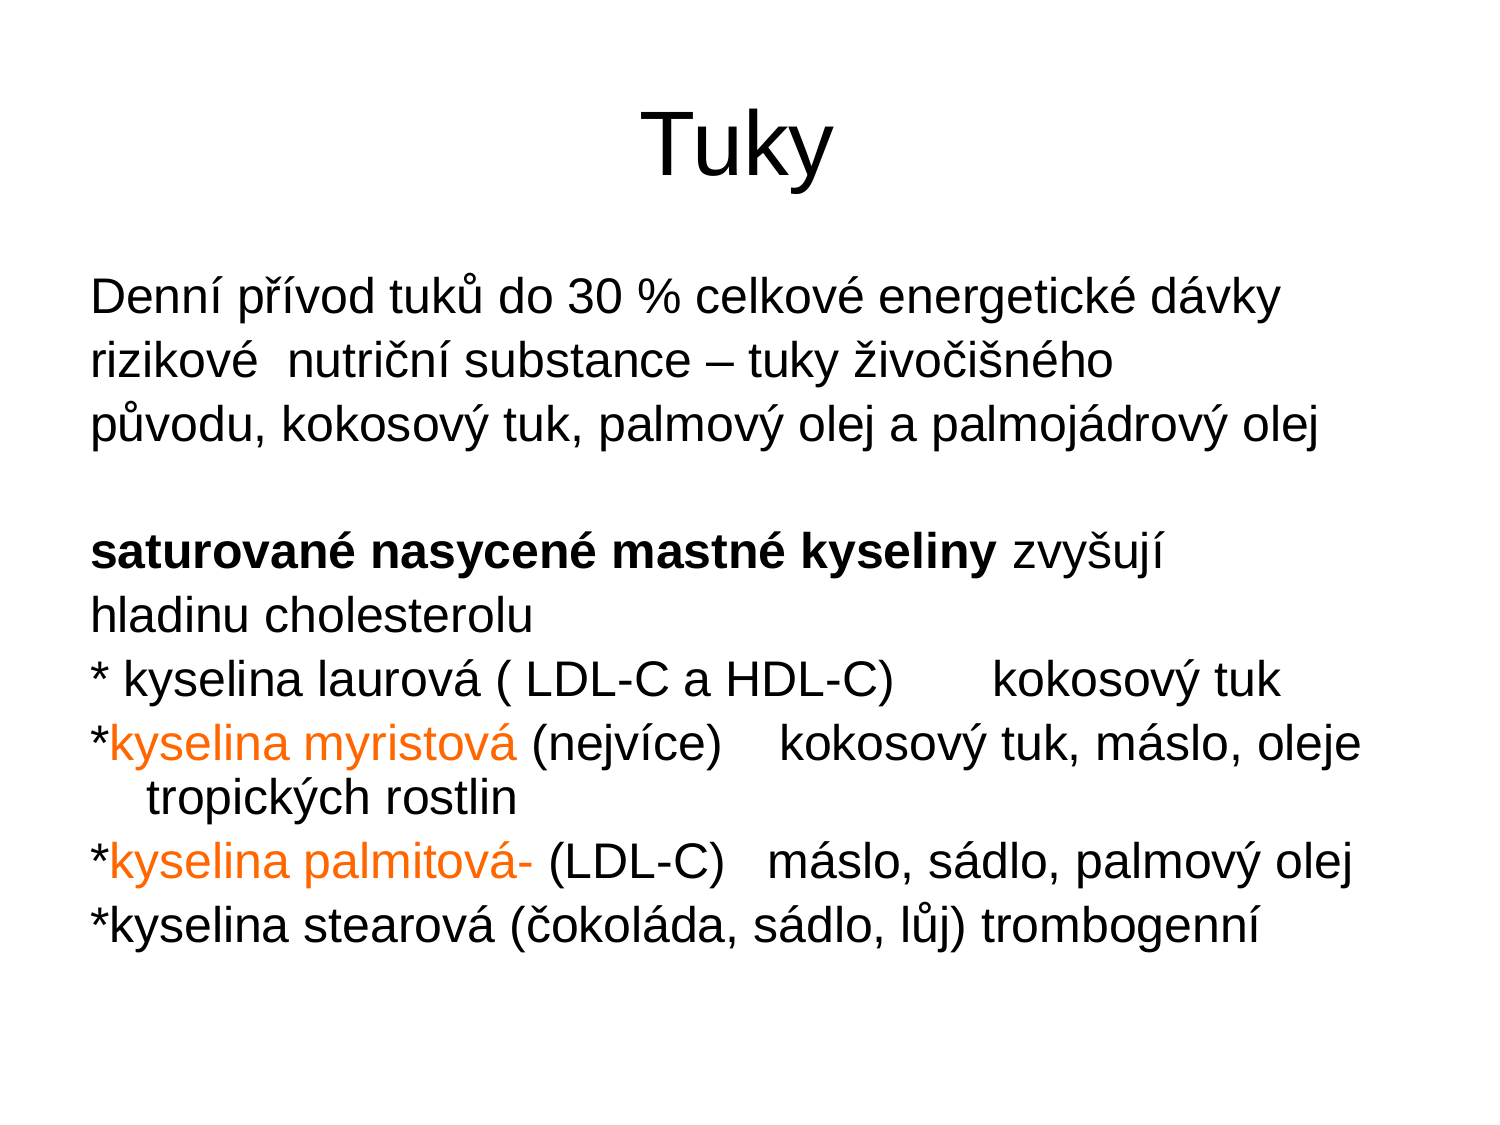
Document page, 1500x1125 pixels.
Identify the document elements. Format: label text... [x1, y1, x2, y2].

title Tuky [75, 45, 1425, 233]
list Denní přívod tuků do 30 % celkové energetické dávky rizikové nutriční substance – tuky živočišného původu, kokosový tuk, palmový olej a palmojádrový olej saturované nasycené mastné kyseliny zvyšují hladinu cholesterolu * kyselina laurová ( LDL-C a HDL-C) kokosový tuk *kyselina myristová (nejvíce) kokosový tuk, máslo, oleje tropických rostlin *kyselina palmitová- (LDL-C) máslo, sádlo, palmový olej *kyselina stearová (čokoláda, sádlo, lůj) trombogenní [75, 262, 1425, 1005]
